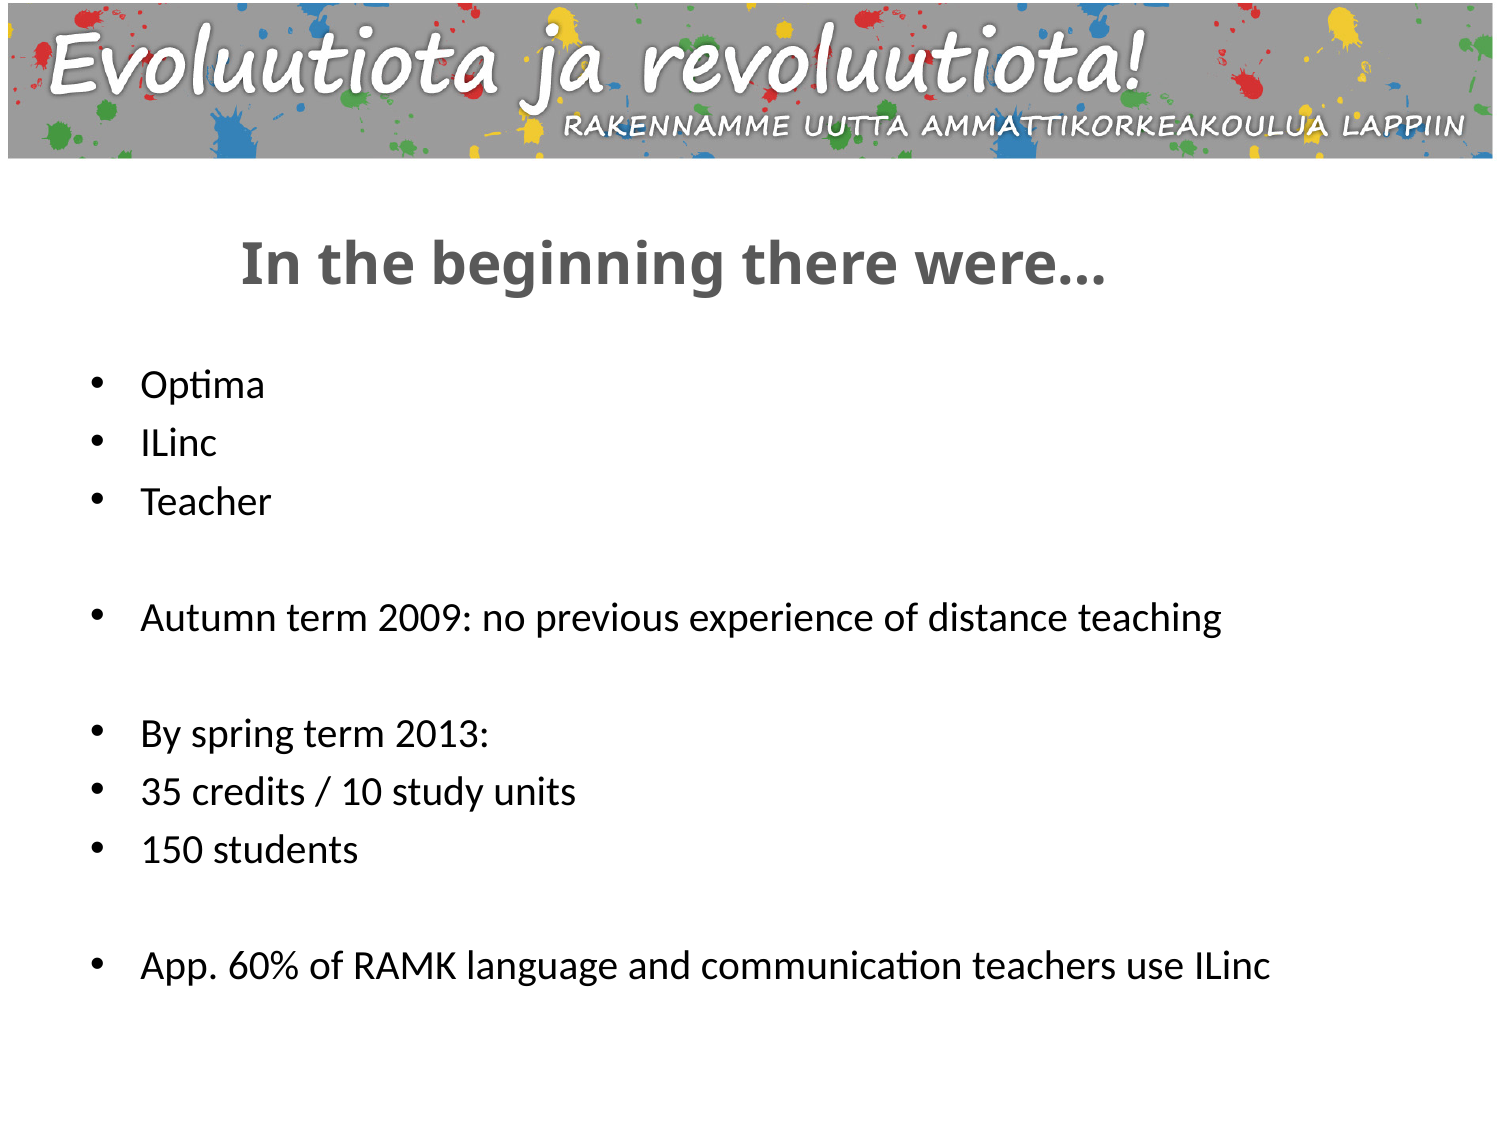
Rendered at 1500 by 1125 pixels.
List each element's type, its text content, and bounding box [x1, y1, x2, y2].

list Optima ILinc Teacher Autumn term 2009: no previous experience of distance teaching By spring term 2013: 35 credits / 10 study units 150 students App. 60% of RAMK language and communication teachers use ILinc [75, 349, 1425, 1000]
title In the beginning there were… [76, 160, 1427, 362]
picture [0, 0, 1500, 166]
